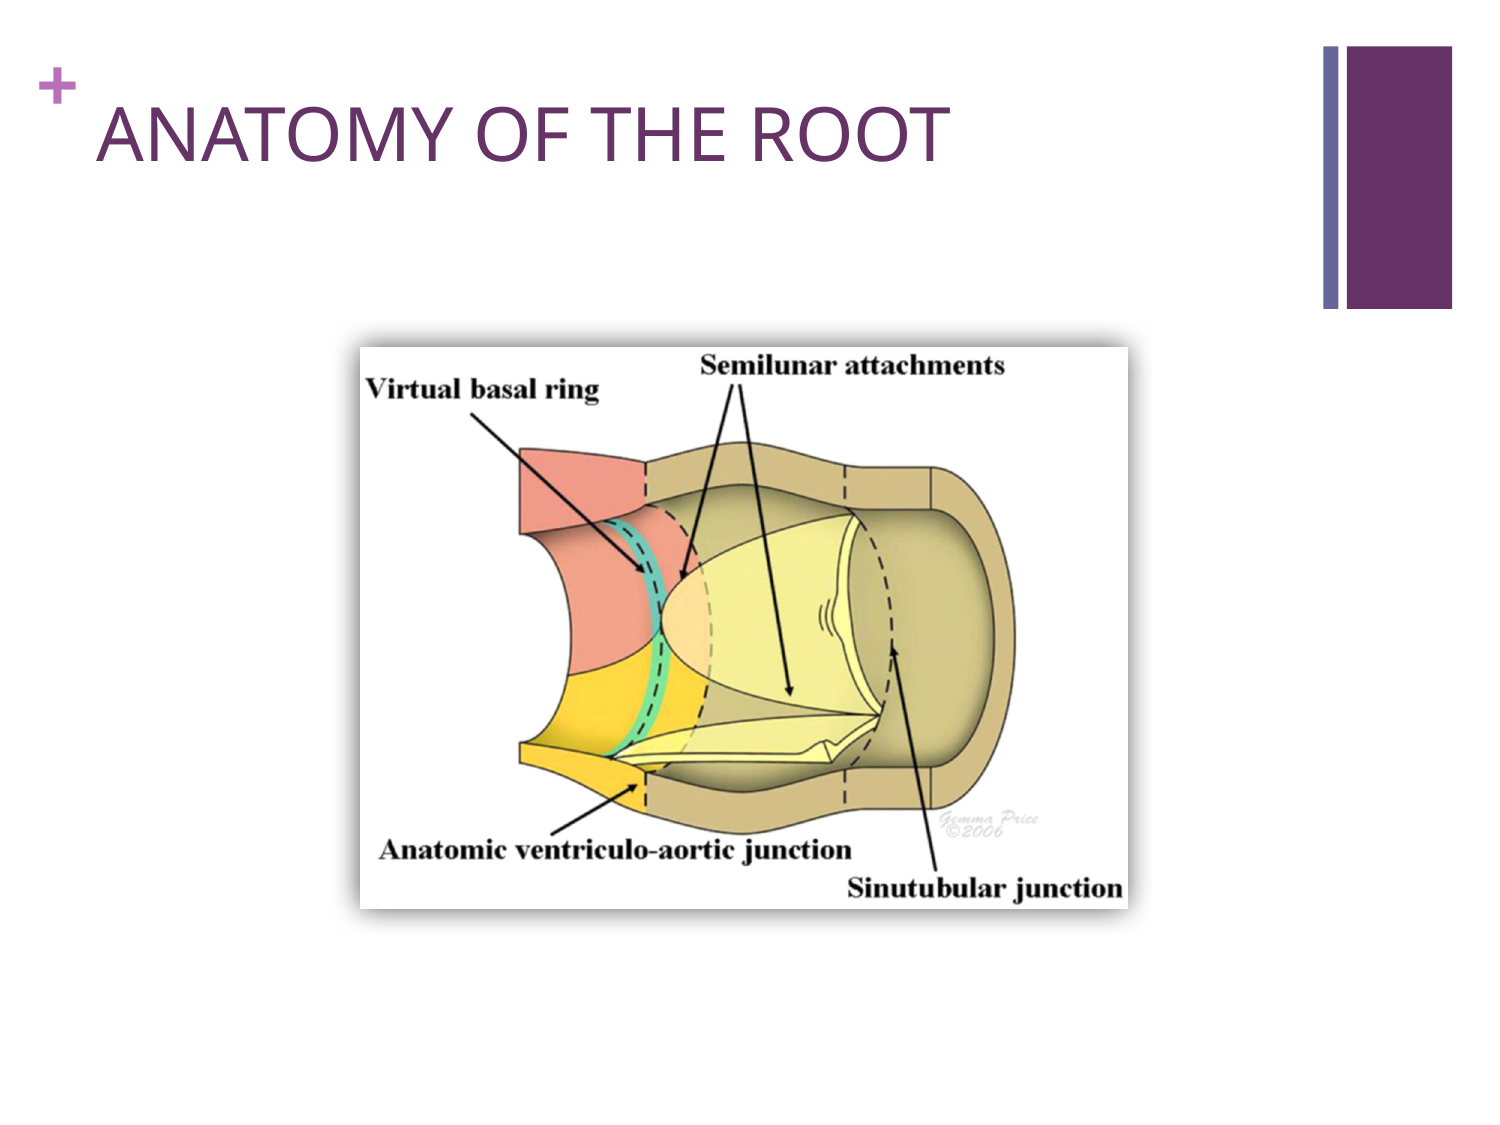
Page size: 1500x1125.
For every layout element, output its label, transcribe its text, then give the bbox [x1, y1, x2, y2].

picture [359, 347, 1129, 910]
title ANATOMY OF THE ROOT [81, 79, 1322, 263]
